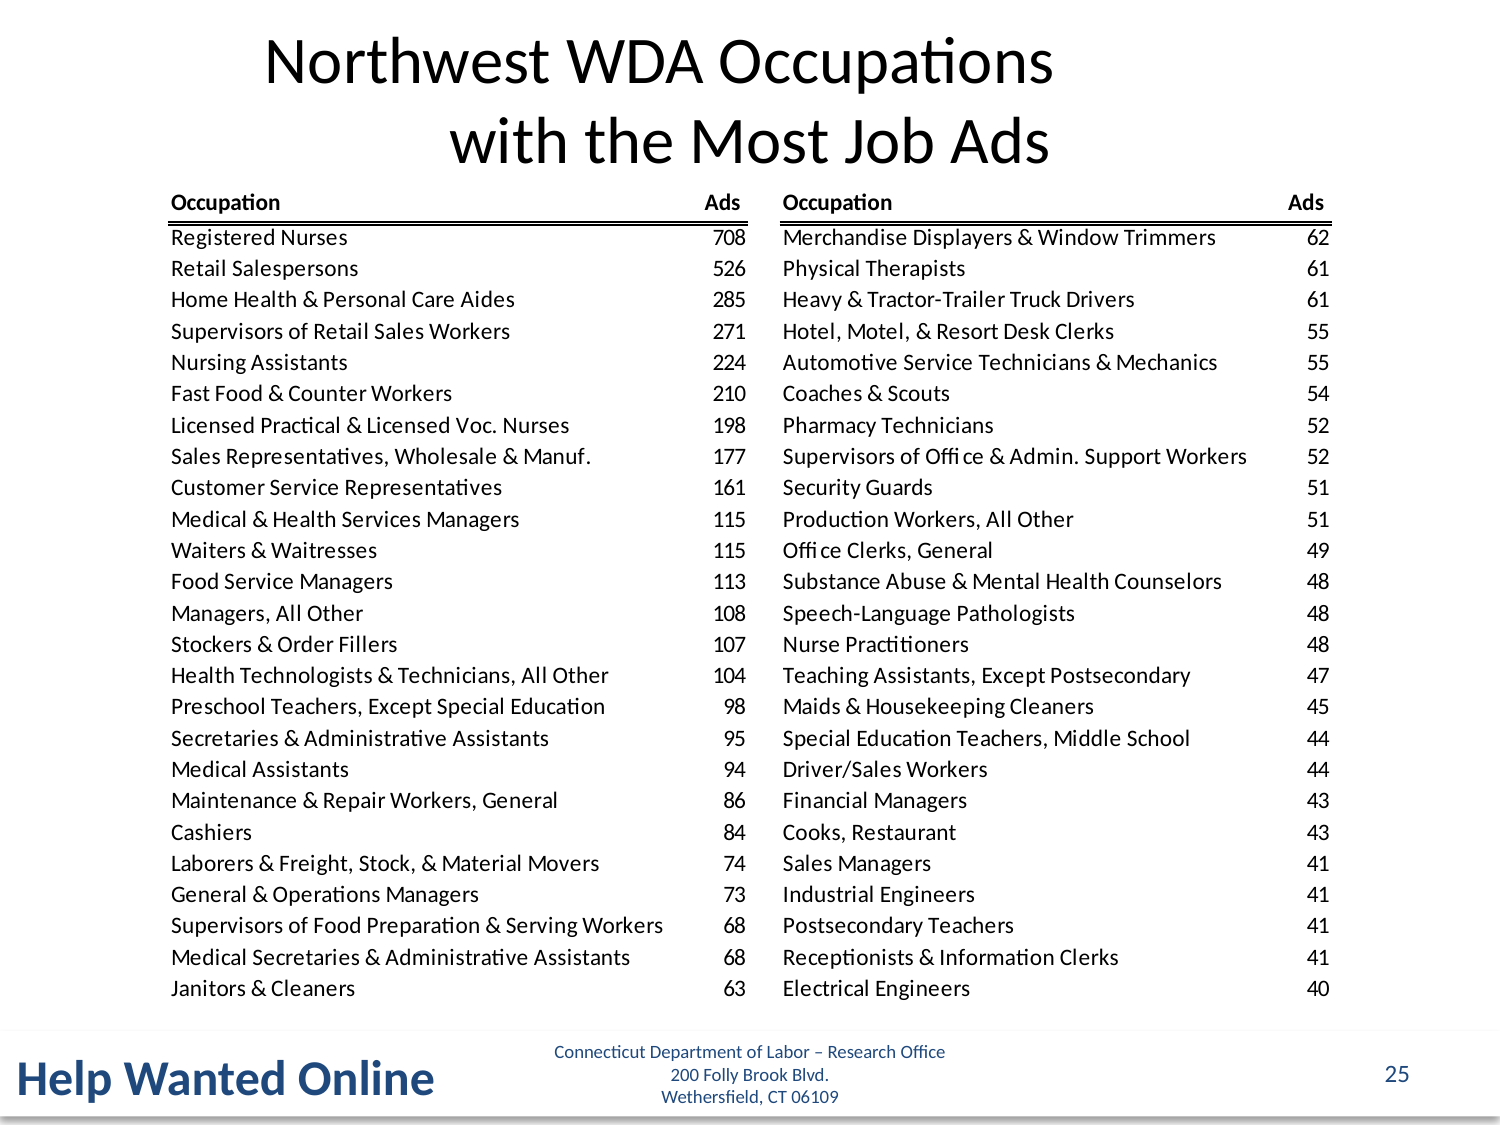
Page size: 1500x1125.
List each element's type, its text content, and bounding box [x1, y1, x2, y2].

text_box Connecticut Department of Labor – Research Office 200 Folly Brook Blvd. Wethersfield, CT 06109 [0, 1029, 1500, 1119]
text_box Northwest WDA Occupations with the Most Job Ads [178, 0, 1322, 188]
picture [166, 189, 1334, 1009]
text_box Help Wanted Online [1, 1037, 690, 1113]
slide_number 25 [1074, 1042, 1425, 1103]
